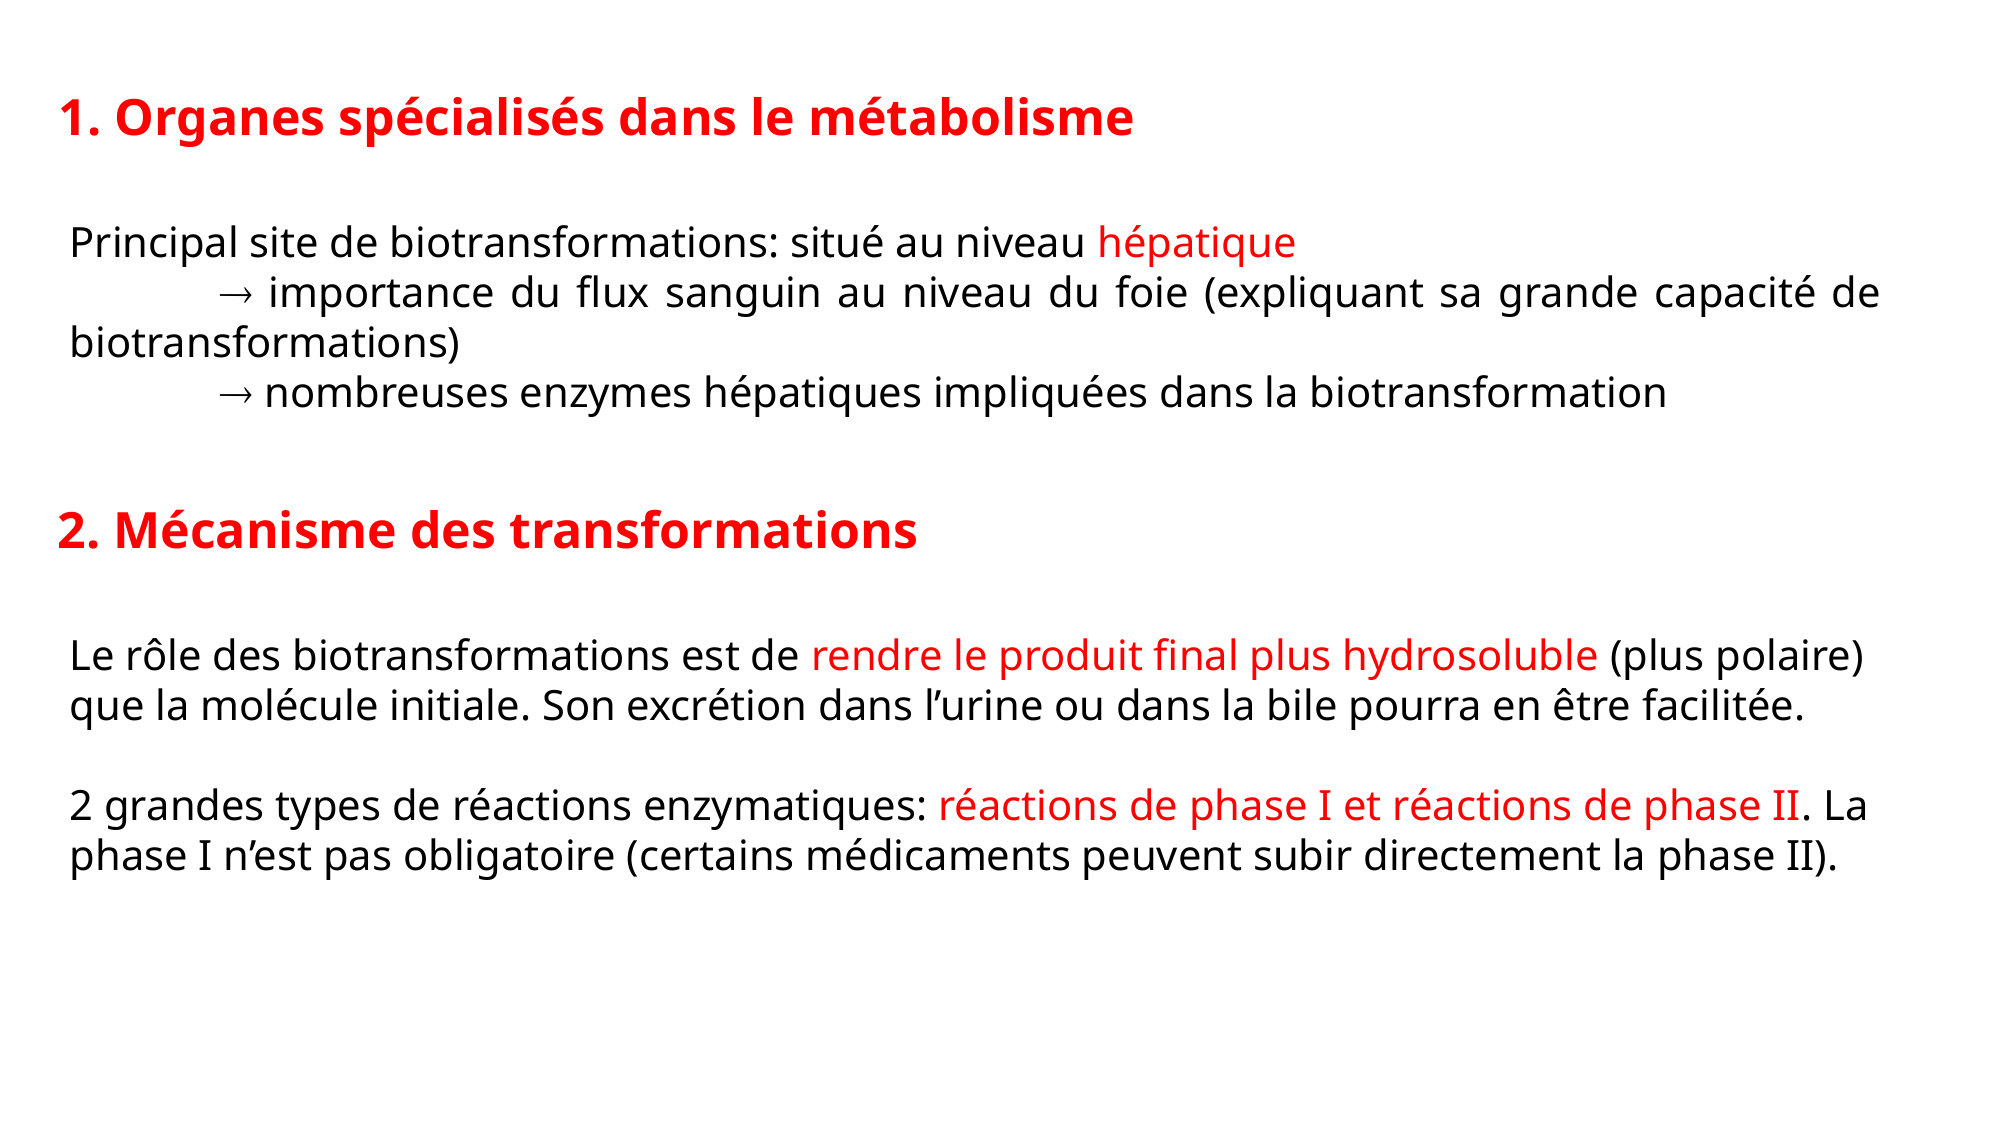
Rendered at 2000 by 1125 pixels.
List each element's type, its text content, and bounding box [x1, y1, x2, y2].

text_box 2. Mécanisme des transformations [42, 491, 1902, 567]
text_box 1. Organes spécialisés dans le métabolisme [31, 78, 2000, 153]
text_box Le rôle des biotransformations est de rendre le produit final plus hydrosoluble (plus polaire) que la molécule initiale. Son excrétion dans l’urine ou dans la bile pourra en être facilitée. 2 grandes types de réactions enzymatiques: réactions de phase I et réactions de phase II. La phase I n’est pas obligatoire (certains médicaments peuvent subir directement la phase II). [54, 621, 1961, 887]
text_box Principal site de biotransformations: situé au niveau hépatique  importance du flux sanguin au niveau du foie (expliquant sa grande capacité de biotransformations)  nombreuses enzymes hépatiques impliquées dans la biotransformation [54, 208, 1897, 473]
